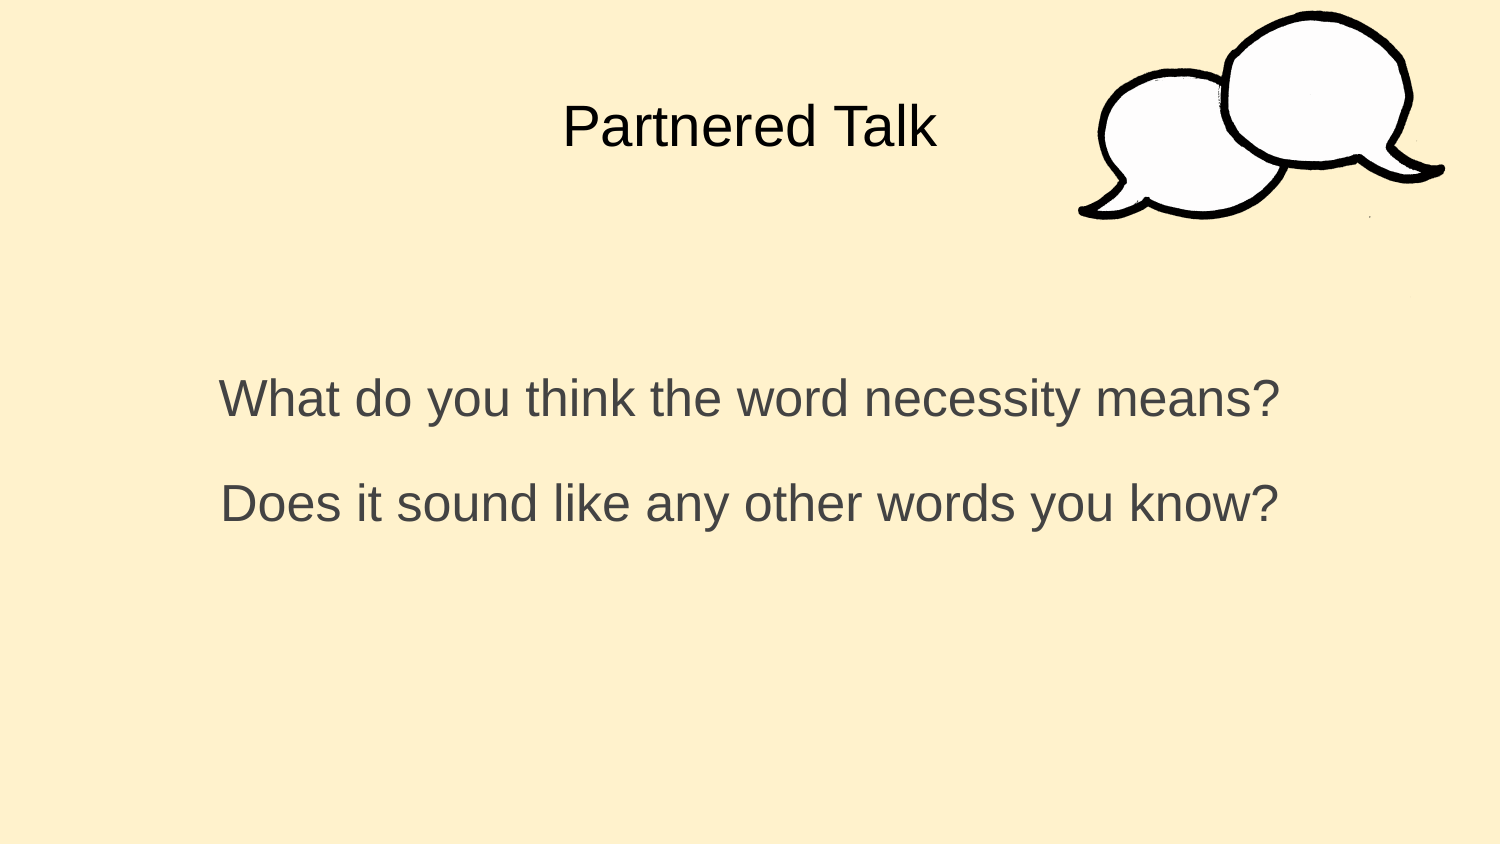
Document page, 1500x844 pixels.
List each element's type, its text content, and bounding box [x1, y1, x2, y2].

list What do you think the word necessity means? Does it sound like any other words you know? [51, 339, 1449, 750]
title Partnered Talk [51, 72, 1055, 167]
picture [1060, 0, 1471, 325]
